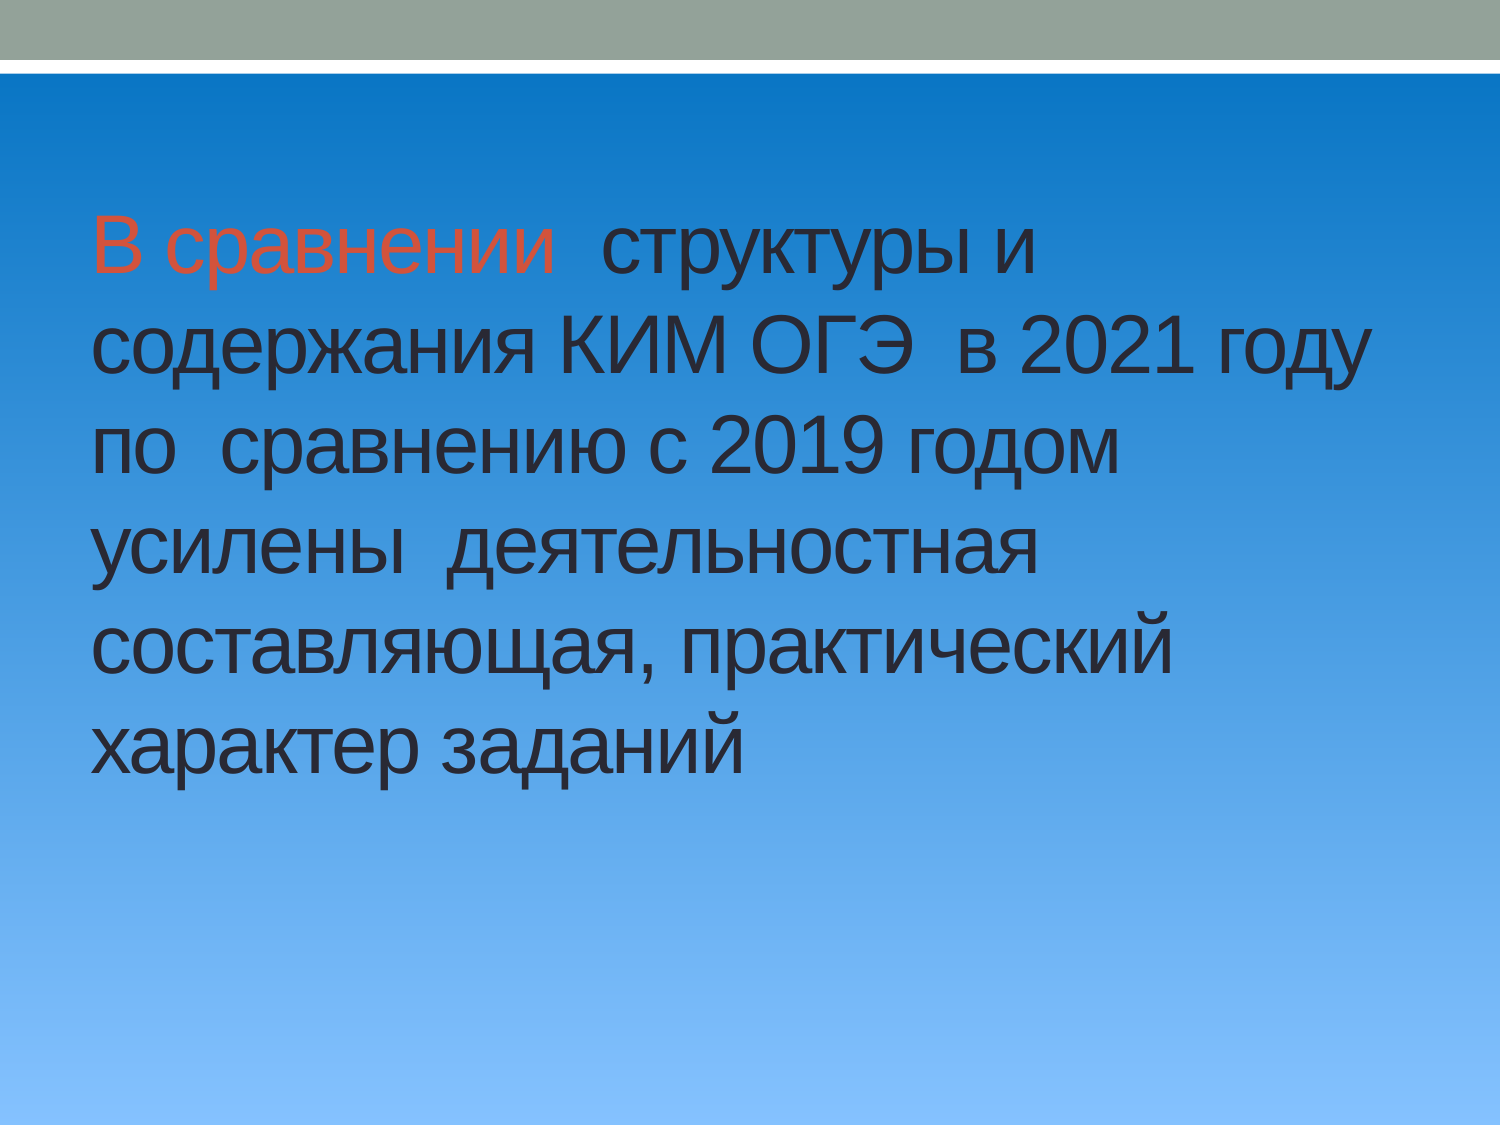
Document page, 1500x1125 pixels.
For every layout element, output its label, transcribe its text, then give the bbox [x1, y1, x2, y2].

title В сравнении структуры и содержания КИМ ОГЭ в 2021 году по сравнению с 2019 годом усилены деятельностная составляющая, практический характер заданий [75, 87, 1412, 894]
